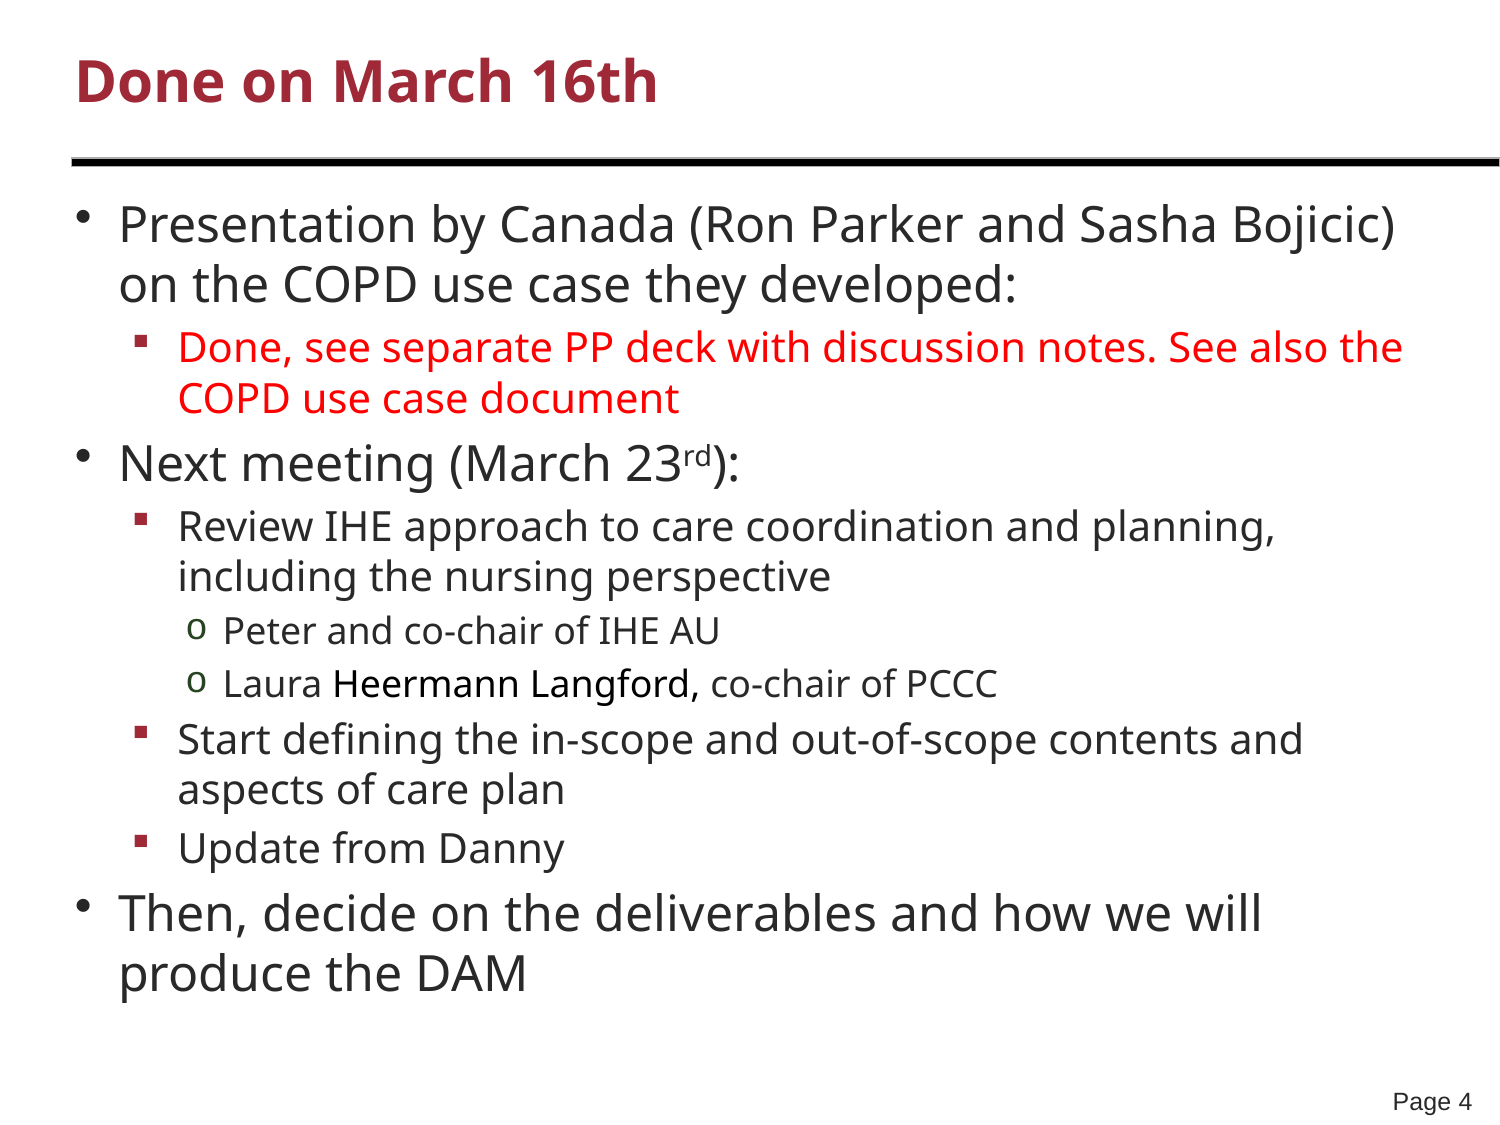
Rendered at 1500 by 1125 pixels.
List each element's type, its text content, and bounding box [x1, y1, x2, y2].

list Presentation by Canada (Ron Parker and Sasha Bojicic) on the COPD use case they developed: Done, see separate PP deck with discussion notes. See also the COPD use case document Next meeting (March 23rd): Review IHE approach to care coordination and planning, including the nursing perspective Peter and co-chair of IHE AU Laura Heermann Langford, co-chair of PCCC Start defining the in-scope and out-of-scope contents and aspects of care plan Update from Danny Then, decide on the deliverables and how we will produce the DAM [74, 192, 1448, 1059]
title Done on March 16th [74, 19, 1447, 139]
